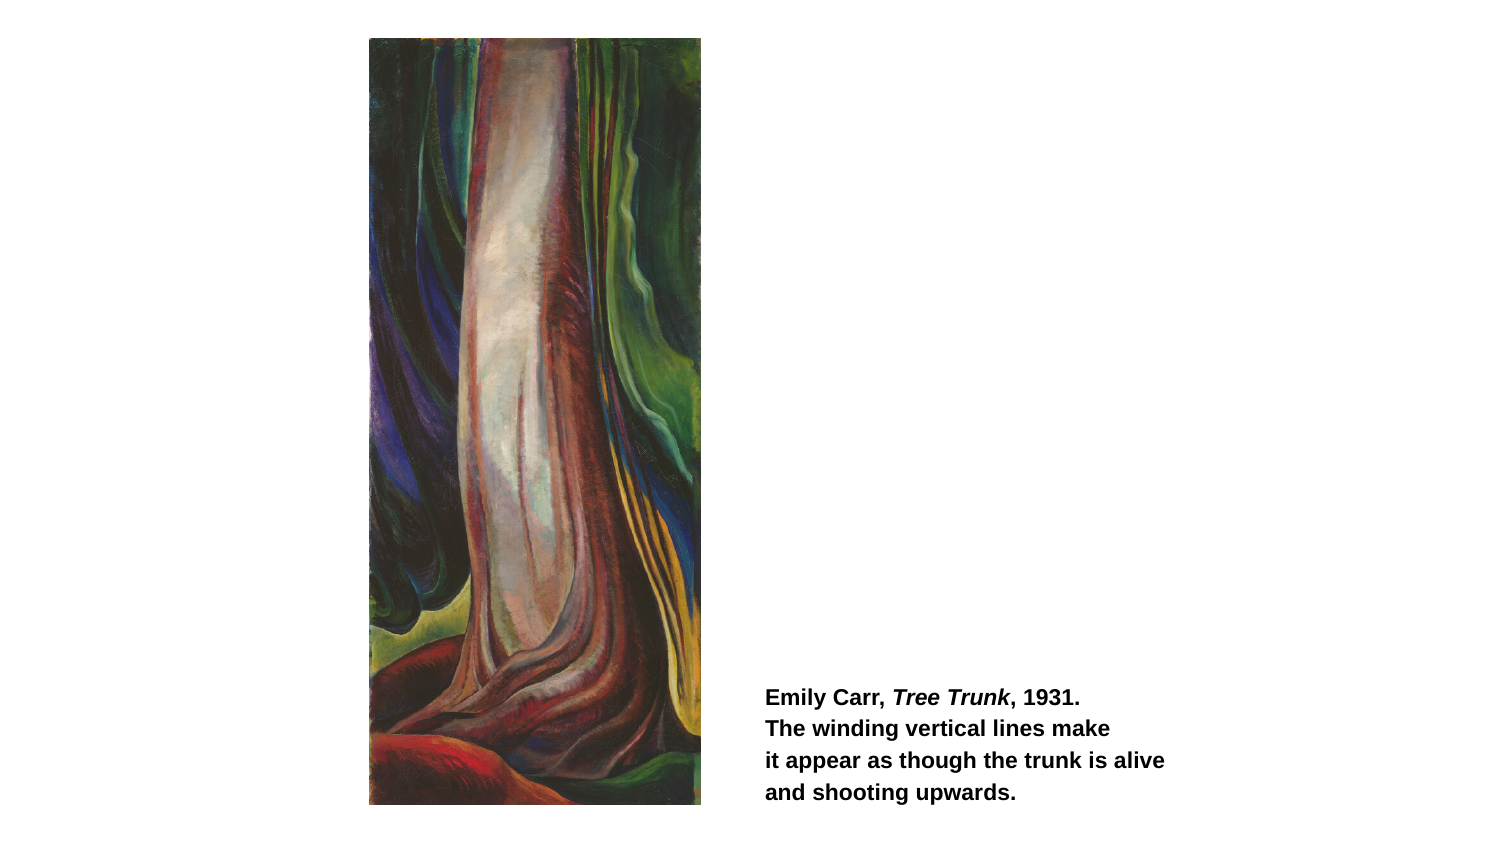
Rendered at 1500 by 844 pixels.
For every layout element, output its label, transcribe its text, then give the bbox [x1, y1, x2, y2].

picture [369, 38, 701, 806]
text_box Emily Carr, Tree Trunk, 1931. The winding vertical lines make it appear as though the trunk is alive and shooting upwards. [750, 611, 1207, 820]
